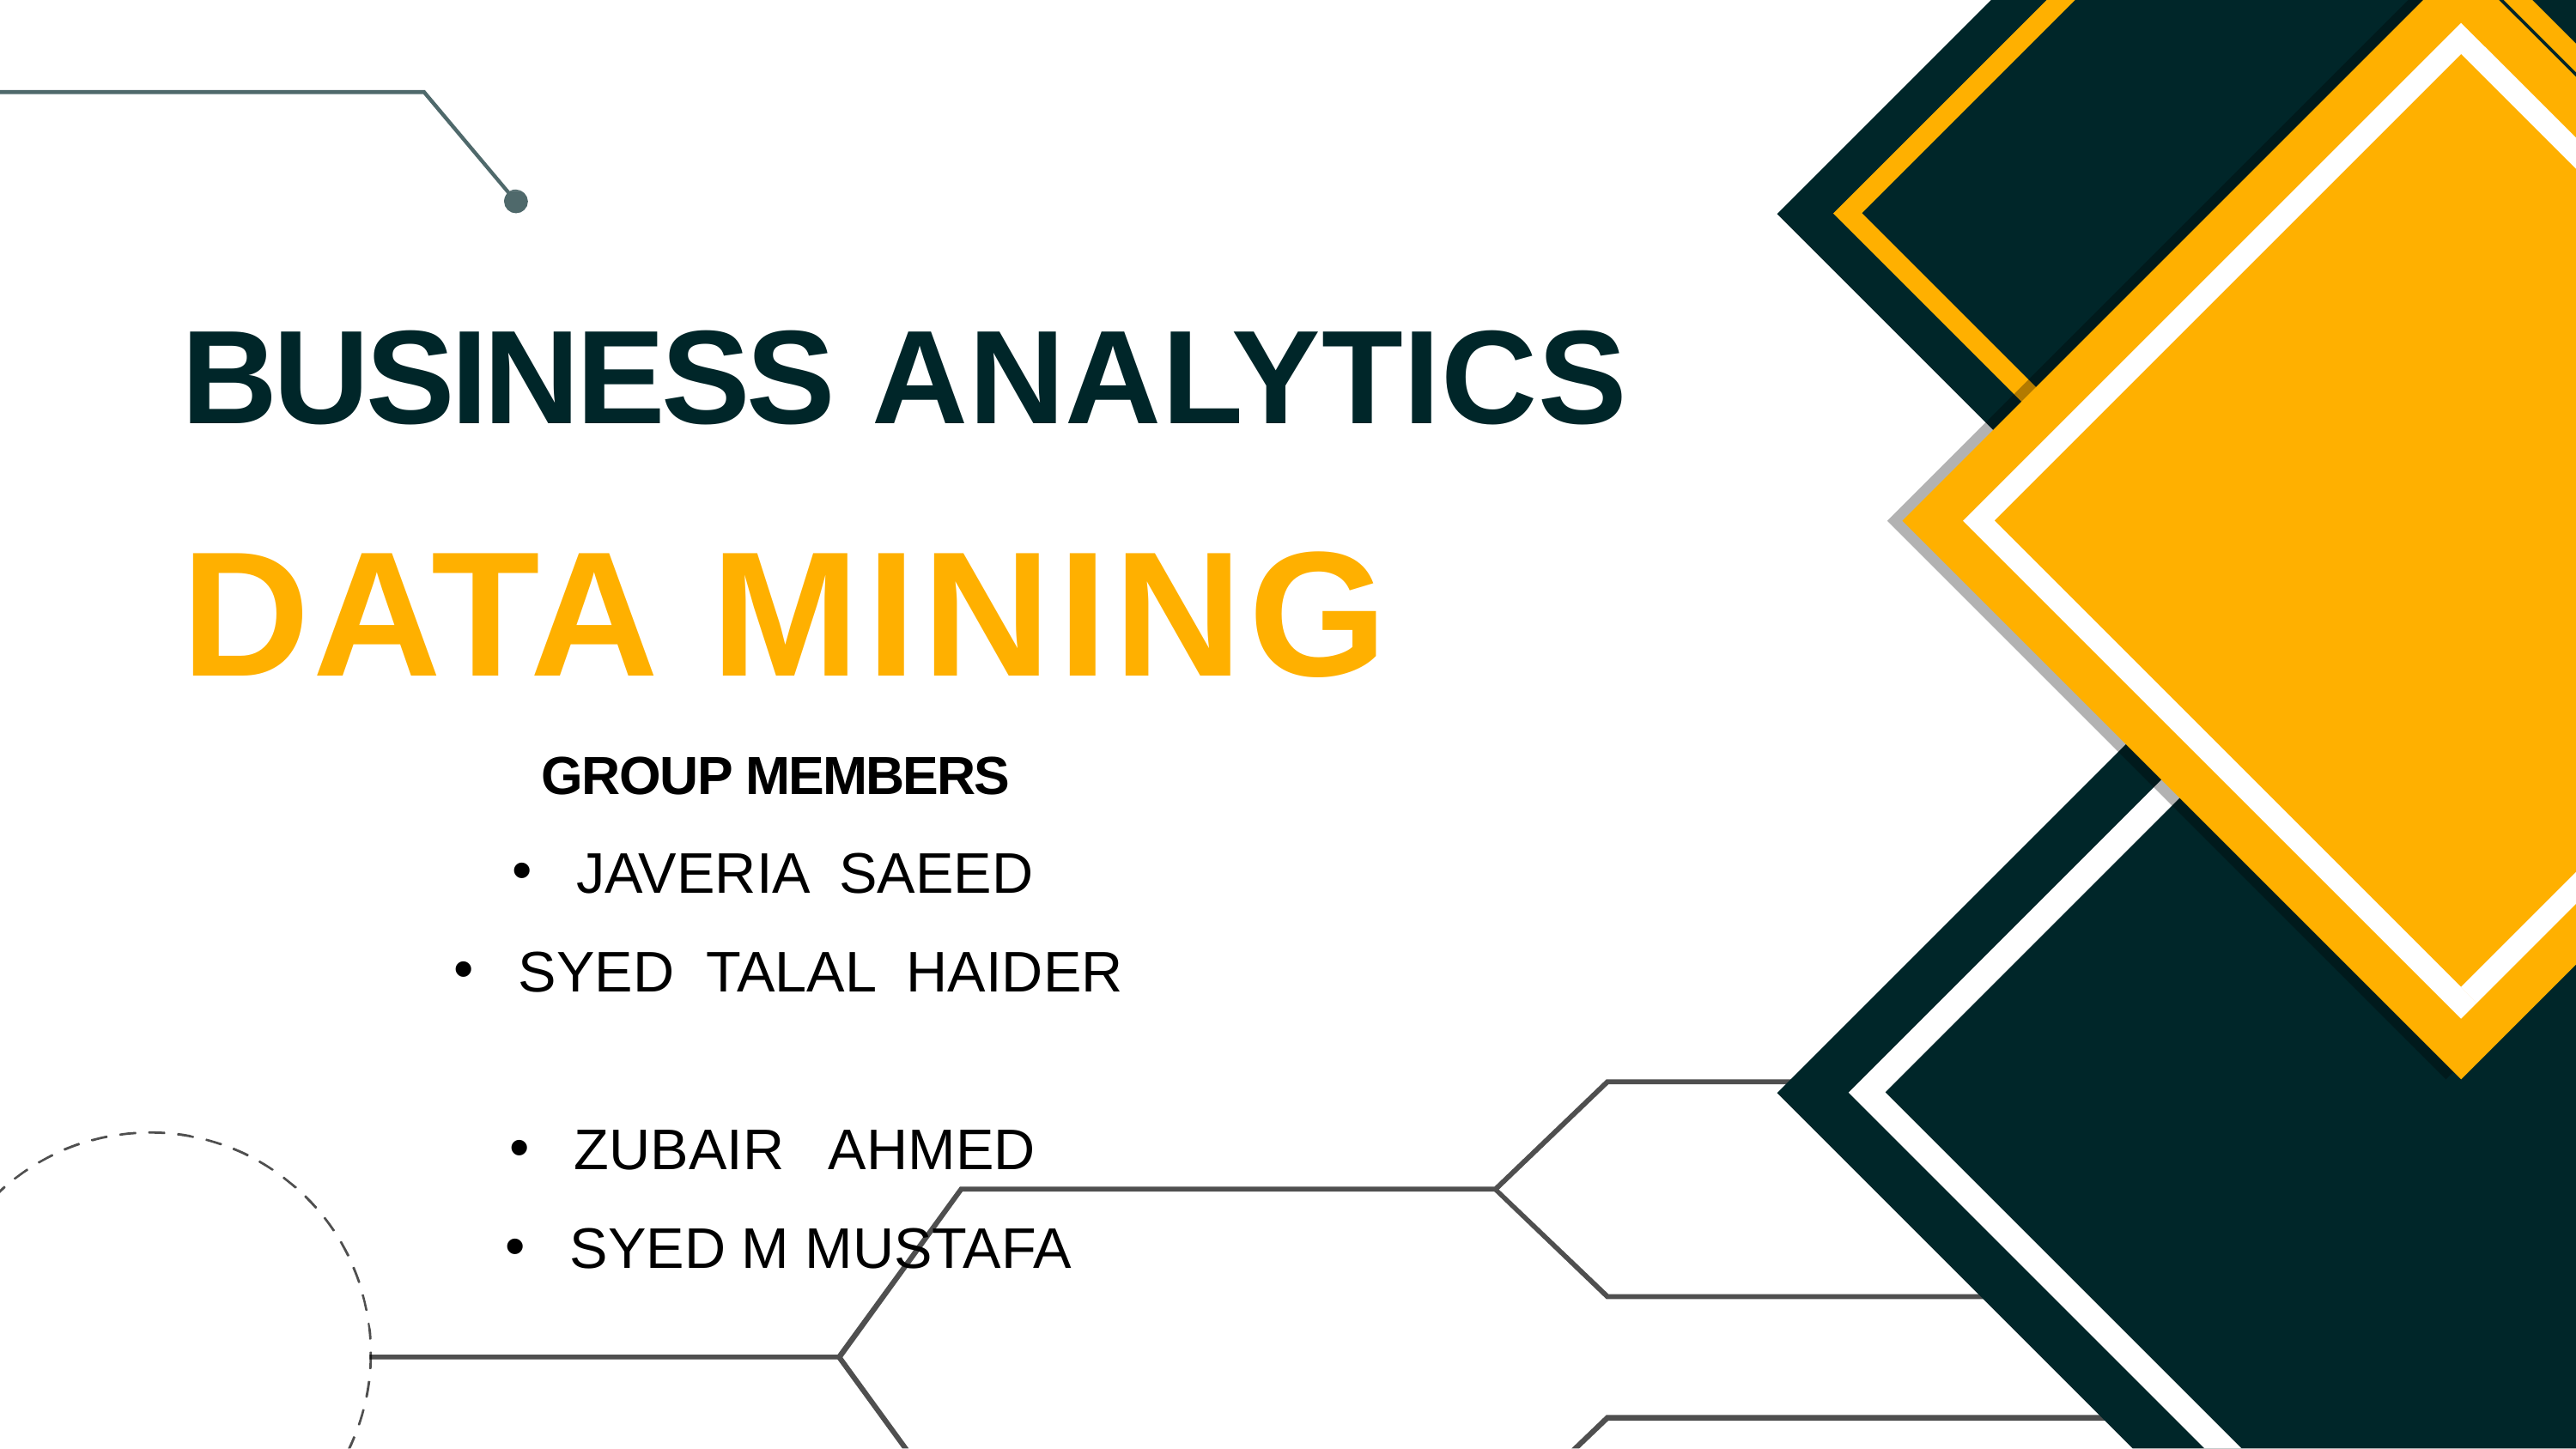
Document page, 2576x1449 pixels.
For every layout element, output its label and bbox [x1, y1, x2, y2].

text_box [0, 0, 2576, 1449]
